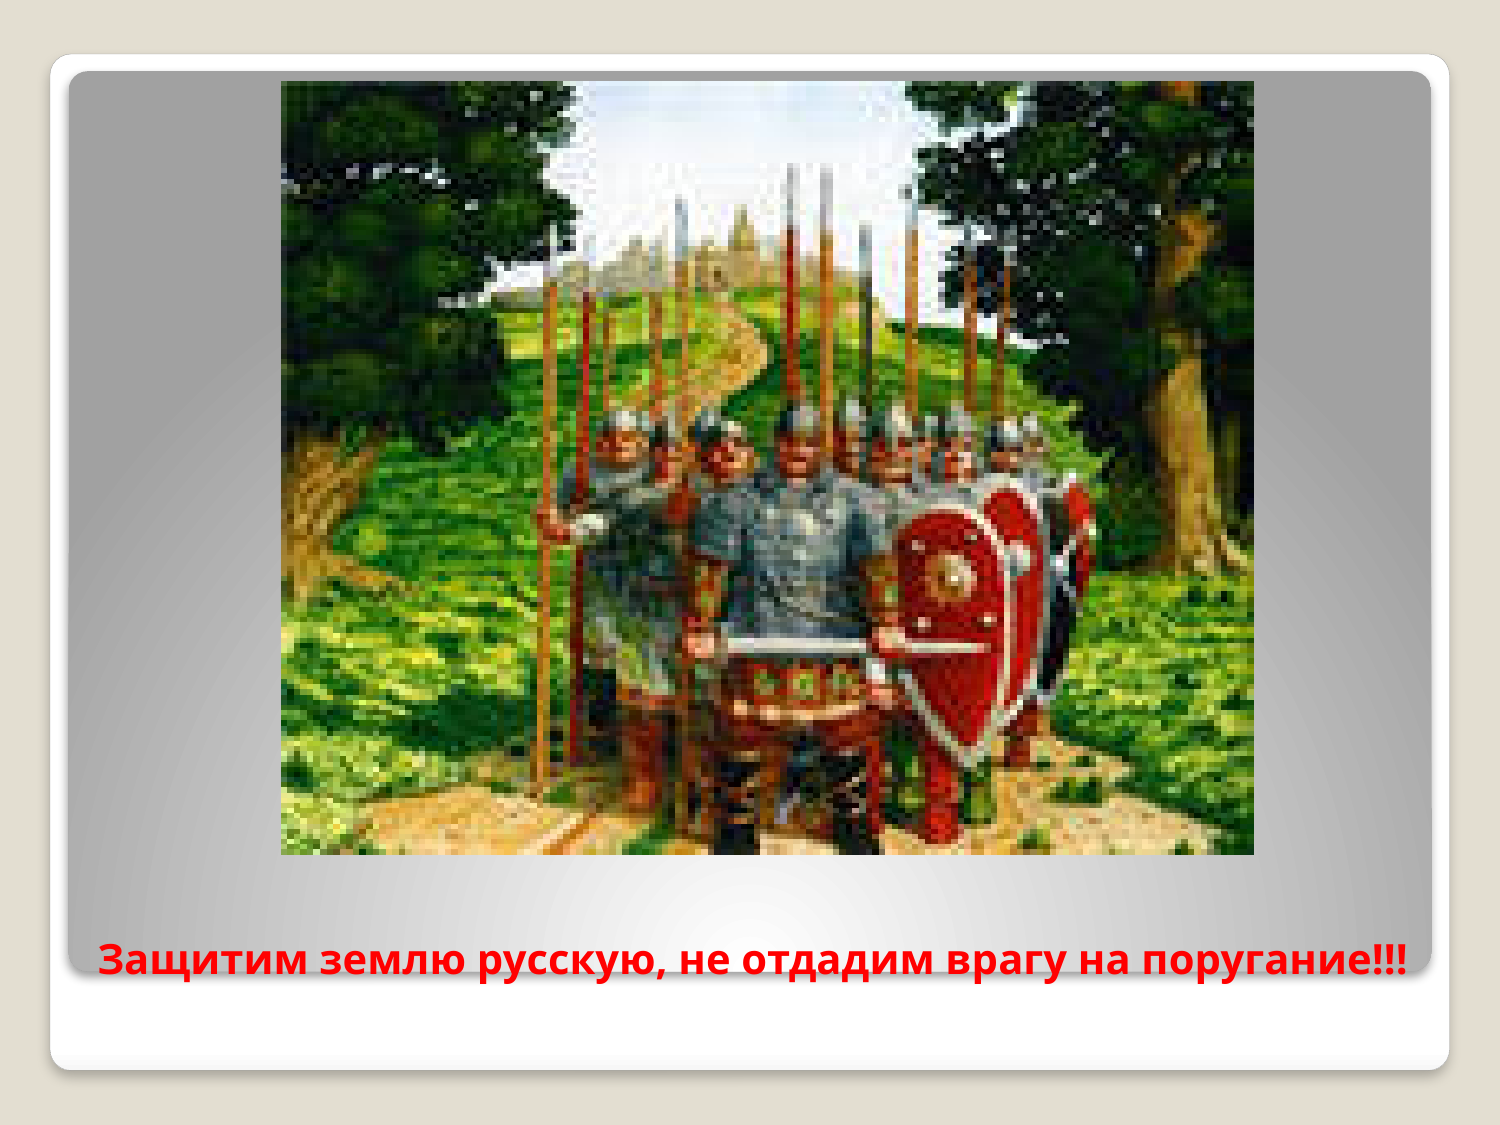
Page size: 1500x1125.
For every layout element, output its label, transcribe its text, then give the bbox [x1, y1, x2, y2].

title Защитим землю русскую, не отдадим врагу на поругание!!! [82, 817, 1425, 990]
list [280, 81, 1255, 855]
